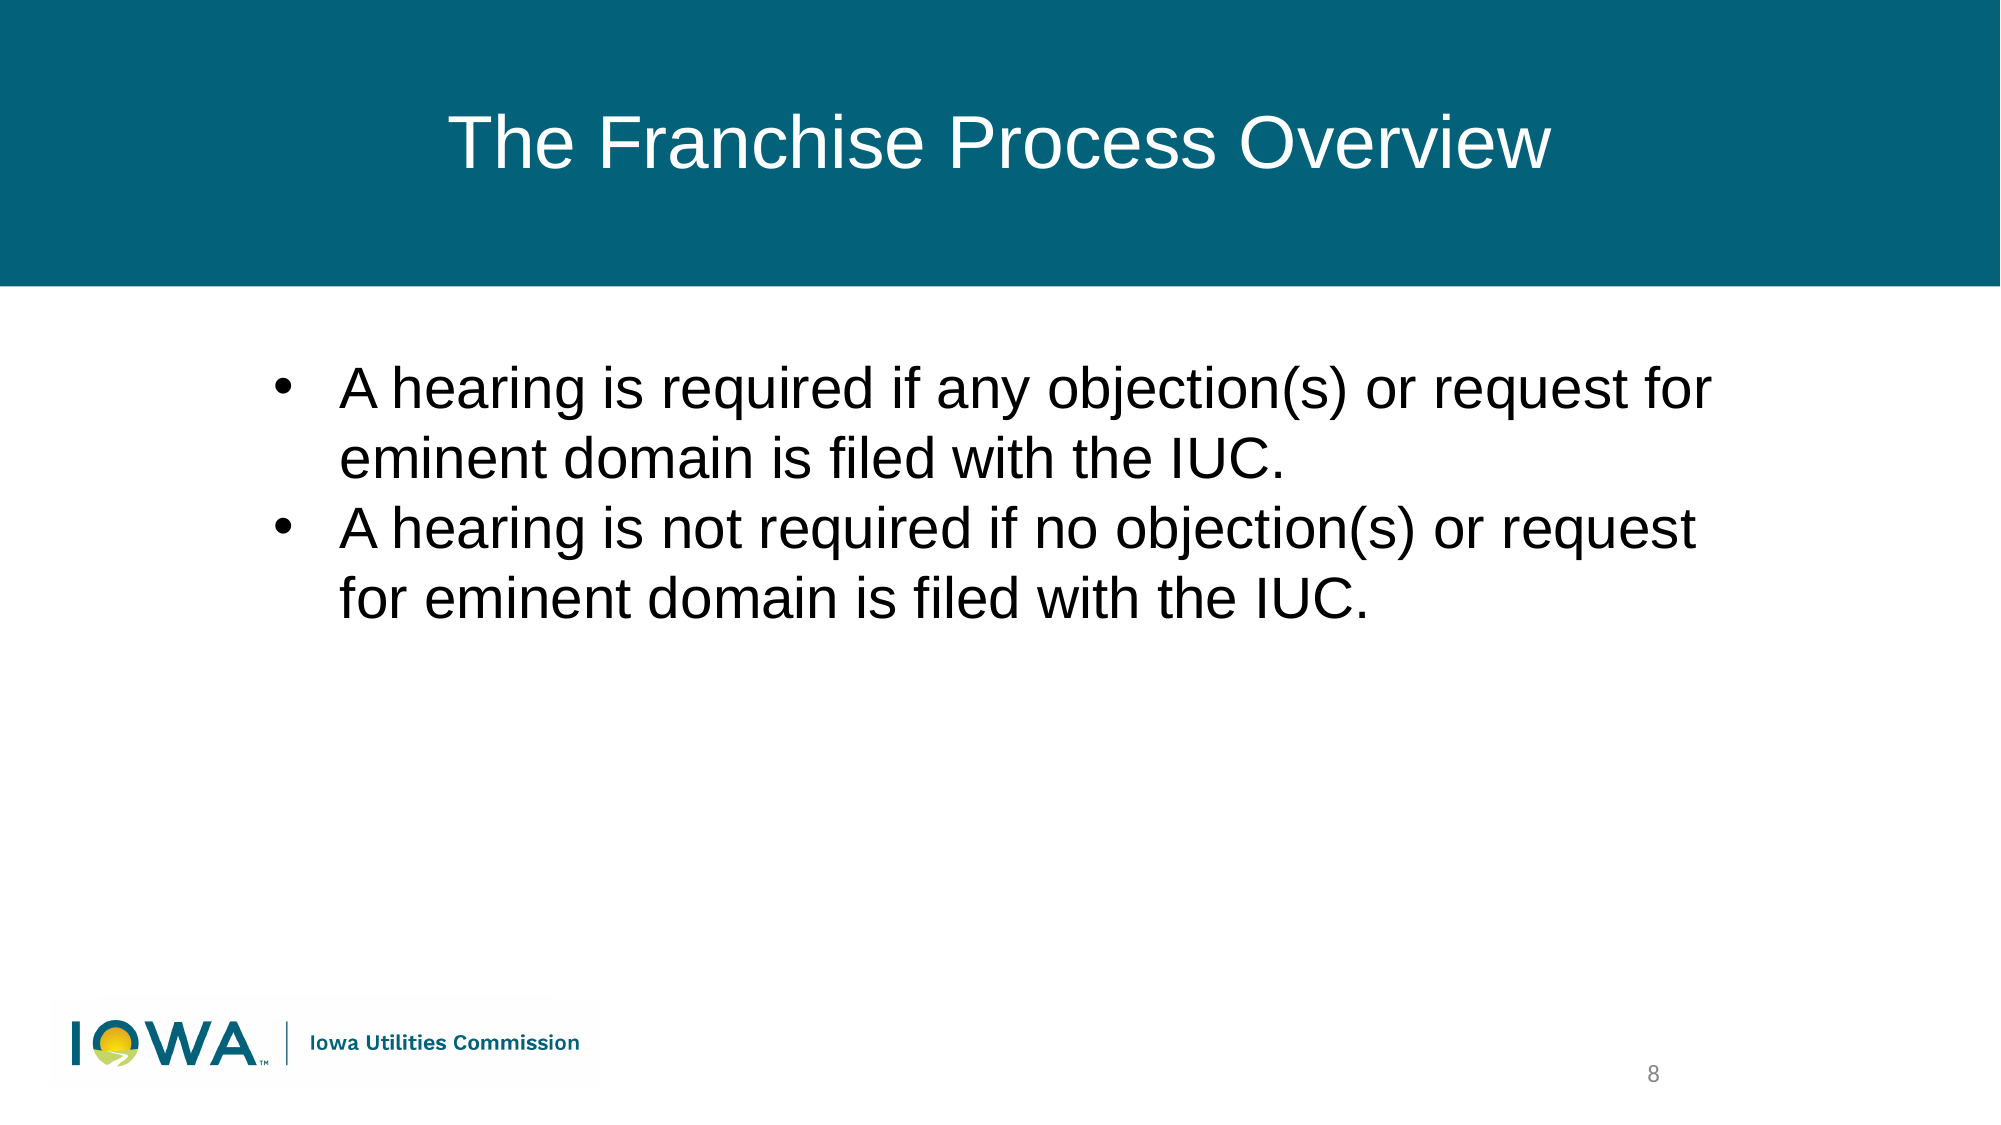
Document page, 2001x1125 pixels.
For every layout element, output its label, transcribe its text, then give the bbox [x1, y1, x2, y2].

text_box [0, 0, 2000, 287]
list A hearing is required if any objection(s) or request for eminent domain is filed with the IUC. A hearing is not required if no objection(s) or request for eminent domain is filed with the IUC. [249, 342, 1750, 1006]
picture [49, 995, 600, 1087]
title The Franchise Process Overview [249, 45, 1750, 233]
slide_number 8 [1325, 1042, 1675, 1103]
